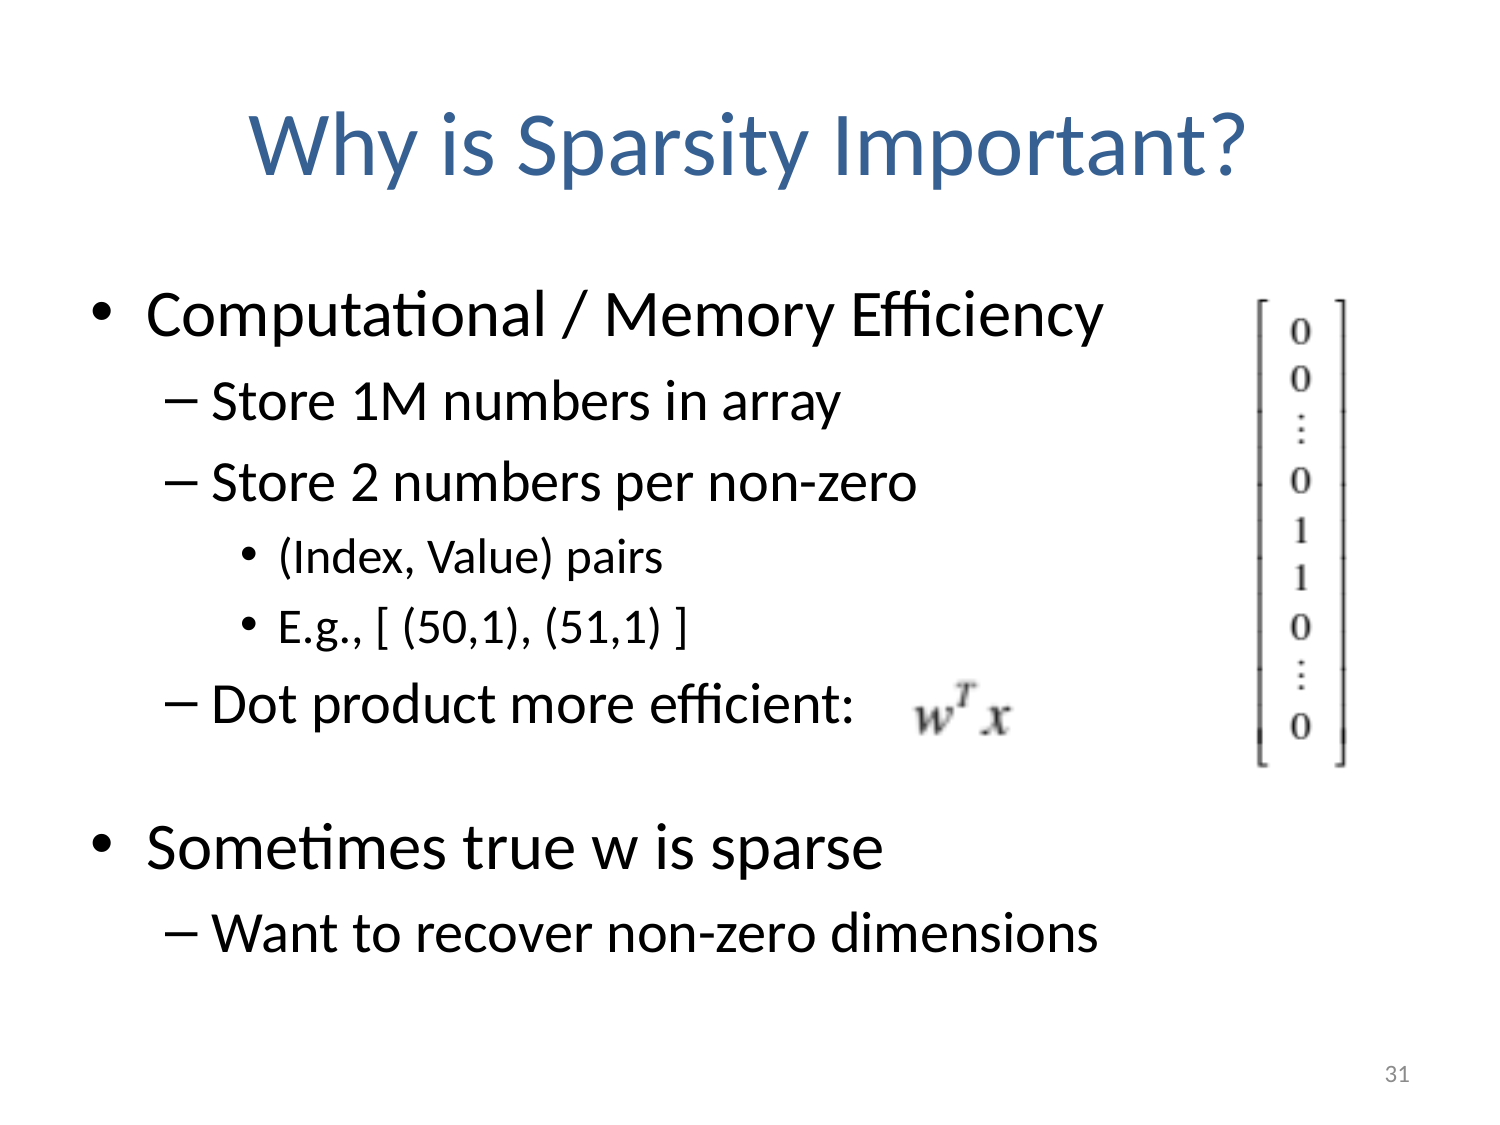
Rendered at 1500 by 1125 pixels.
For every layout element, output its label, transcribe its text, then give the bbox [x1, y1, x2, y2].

slide_number 31 [1074, 1042, 1425, 1103]
list Computational / Memory Efficiency Store 1M numbers in array Store 2 numbers per non-zero (Index, Value) pairs E.g., [ (50,1), (51,1) ] Dot product more efficient: Sometimes true w is sparse Want to recover non-zero dimensions [75, 262, 1425, 1005]
title Why is Sparsity Important? [75, 45, 1425, 233]
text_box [1253, 293, 1348, 769]
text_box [905, 669, 1019, 745]
